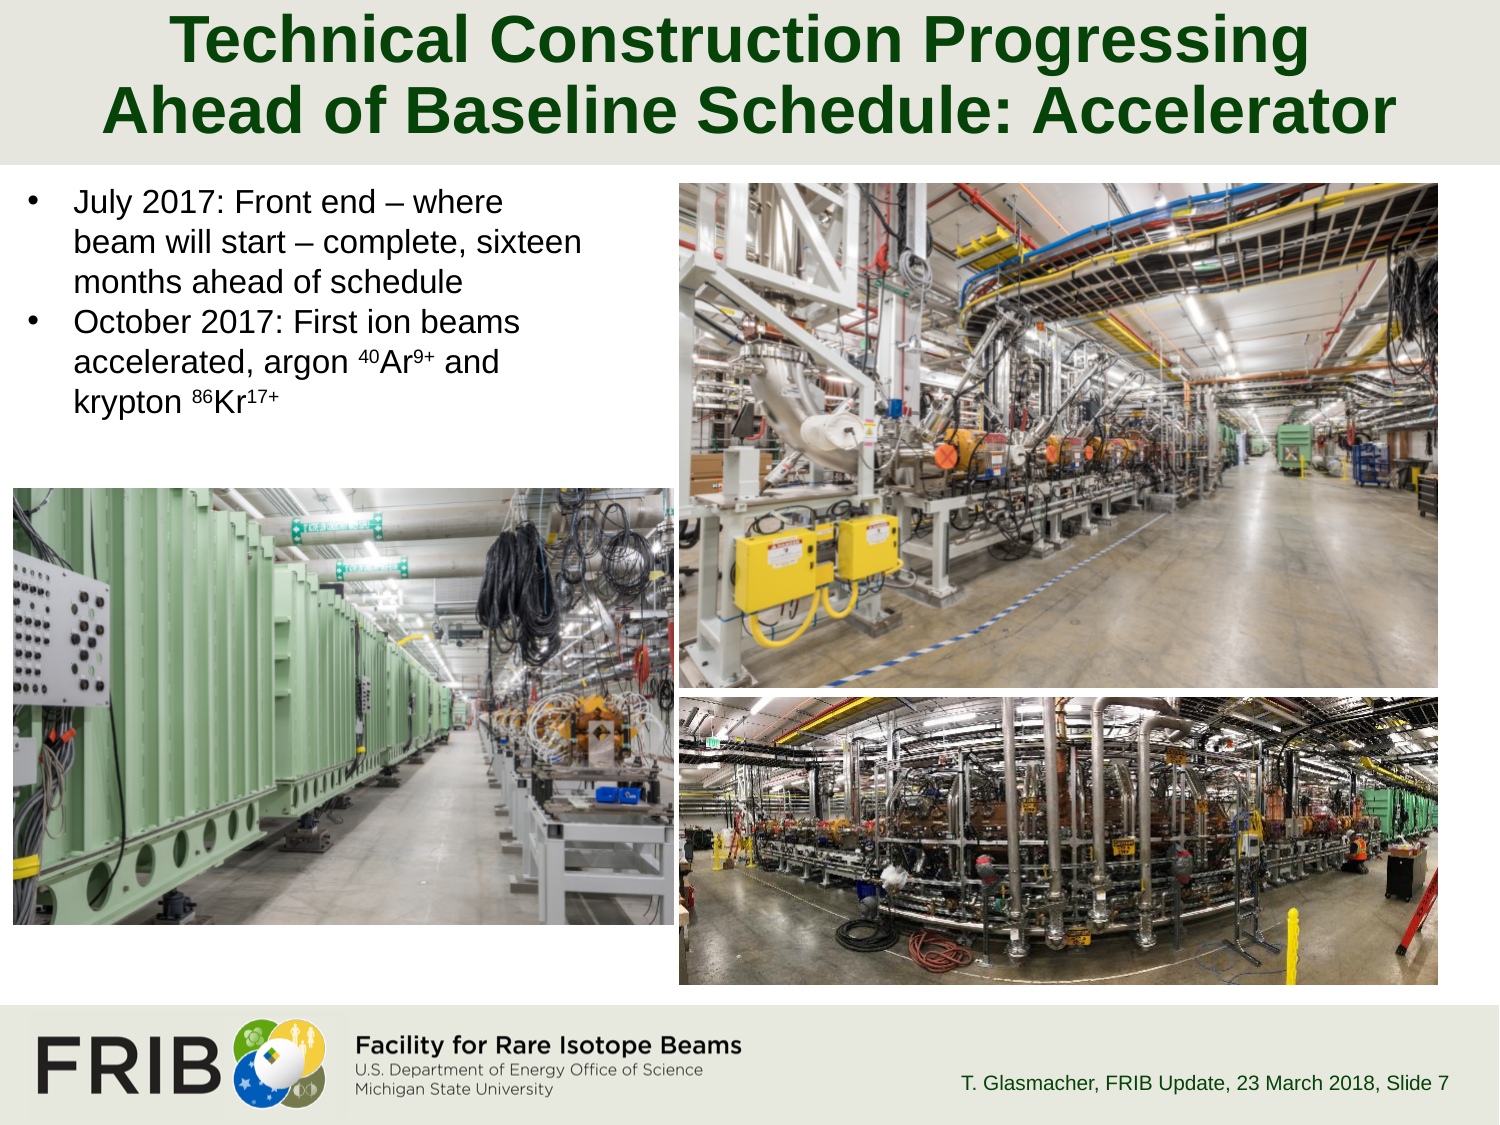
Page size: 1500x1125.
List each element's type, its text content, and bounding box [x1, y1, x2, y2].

picture [678, 183, 1438, 688]
picture [0, 0, 1500, 165]
picture [679, 696, 1438, 985]
footer T. Glasmacher, FRIB Update, 23 March 2018 [679, 1042, 1374, 1103]
slide_number , Slide 7 [1374, 1042, 1500, 1103]
picture [0, 1005, 1499, 1125]
picture [13, 488, 674, 926]
text_box Technical Construction Progressing Ahead of Baseline Schedule: Accelerator [12, 3, 1488, 231]
text_box July 2017: Front end – where beam will start – complete, sixteen months ahead of schedule October 2017: First ion beams accelerated, argon 40Ar9+ and krypton 86Kr17+ [12, 172, 600, 488]
